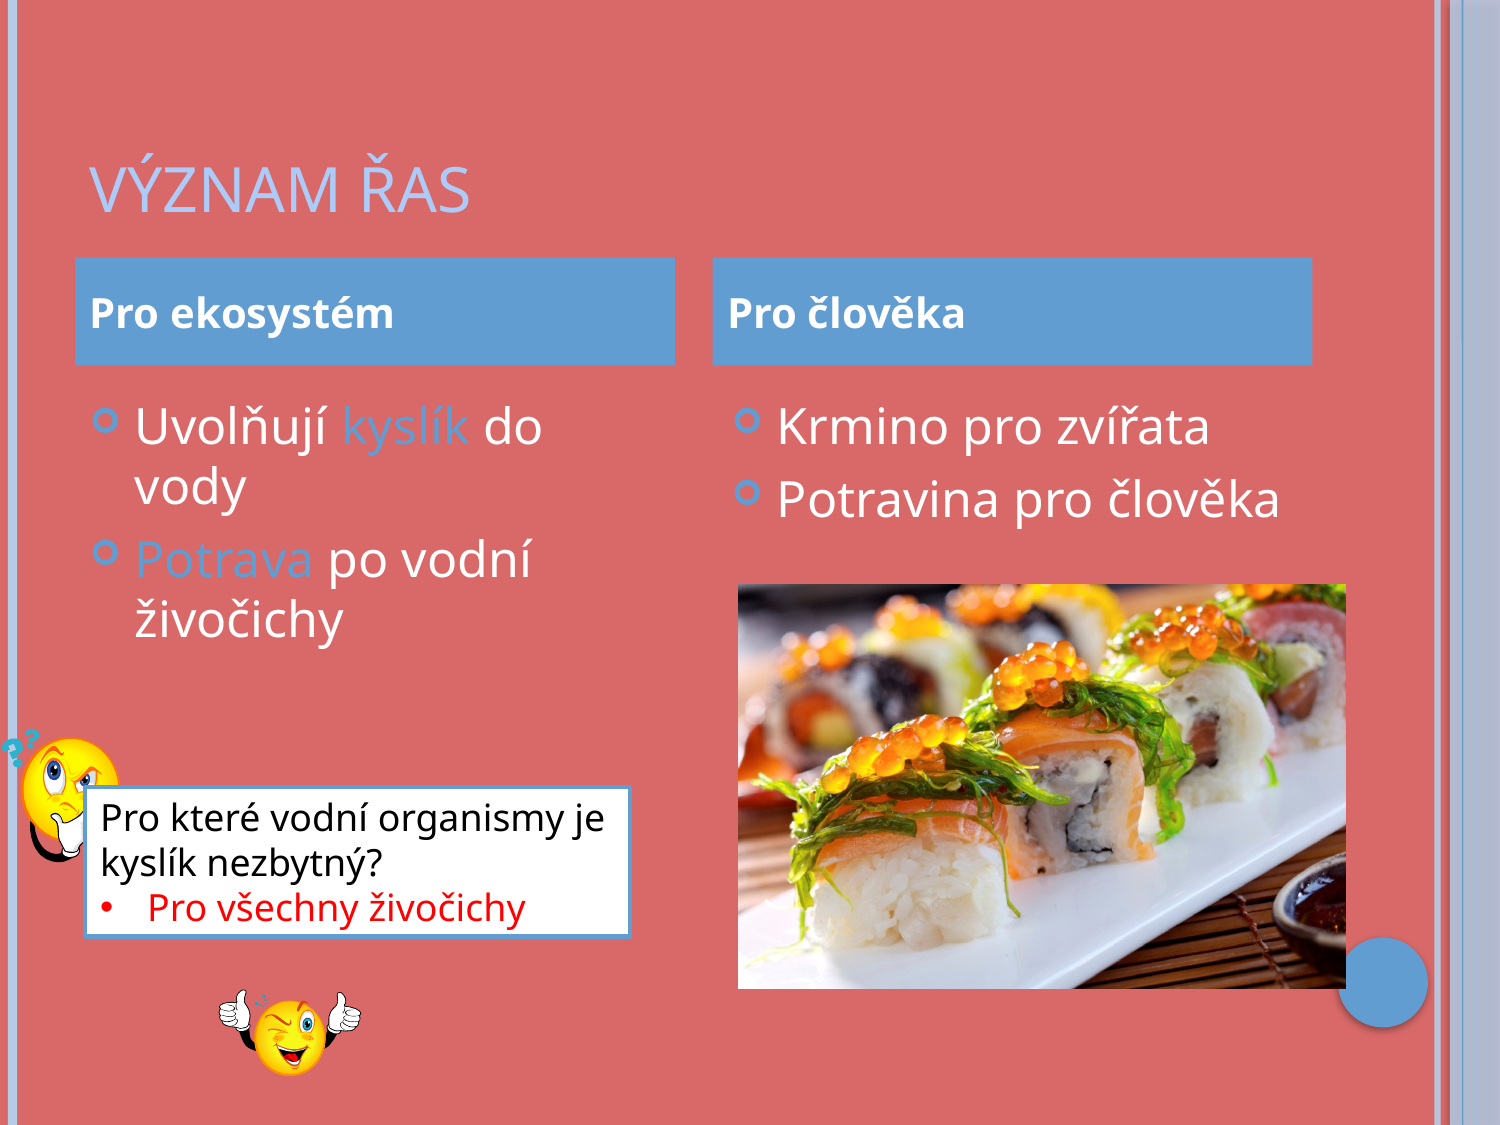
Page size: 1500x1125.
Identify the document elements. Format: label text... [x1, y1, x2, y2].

list Pro ekosystém [75, 257, 675, 366]
picture [217, 988, 363, 1077]
picture [737, 583, 1347, 990]
list Uvolňují kyslík do vody Potrava po vodní živočichy [75, 387, 668, 693]
picture [0, 728, 122, 864]
title Význam řas [75, 44, 1313, 233]
list Krmino pro zvířata Potravina pro člověka [717, 387, 1318, 1025]
text_box Pro které vodní organismy je kyslík nezbytný? Pro všechny živočichy [83, 785, 632, 939]
list Pro člověka [712, 257, 1313, 366]
